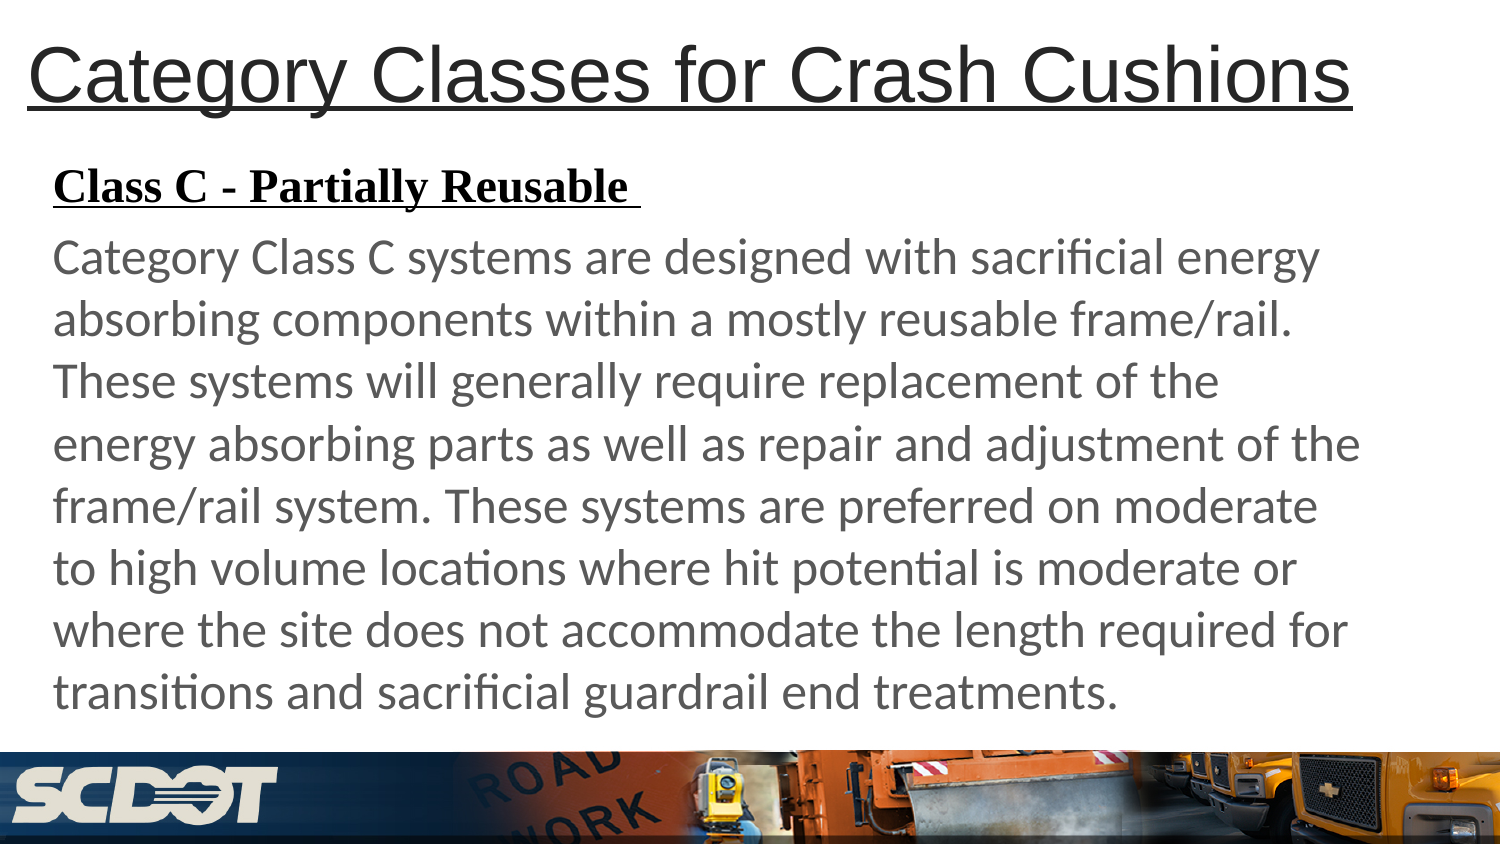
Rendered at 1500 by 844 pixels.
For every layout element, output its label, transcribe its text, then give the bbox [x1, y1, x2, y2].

list Class C - Partially Reusable Category Class C systems are designed with sacrificial energy absorbing components within a mostly reusable frame/rail. These systems will generally require replacement of the energy absorbing parts as well as repair and adjustment of the frame/rail system. These systems are preferred on moderate to high volume locations where hit potential is moderate or where the site does not accommodate the length required for transitions and sacrificial guardrail end treatments. [37, 146, 1388, 747]
title Category Classes for Crash Cushions [11, 0, 1388, 141]
picture [0, 0, 1500, 844]
